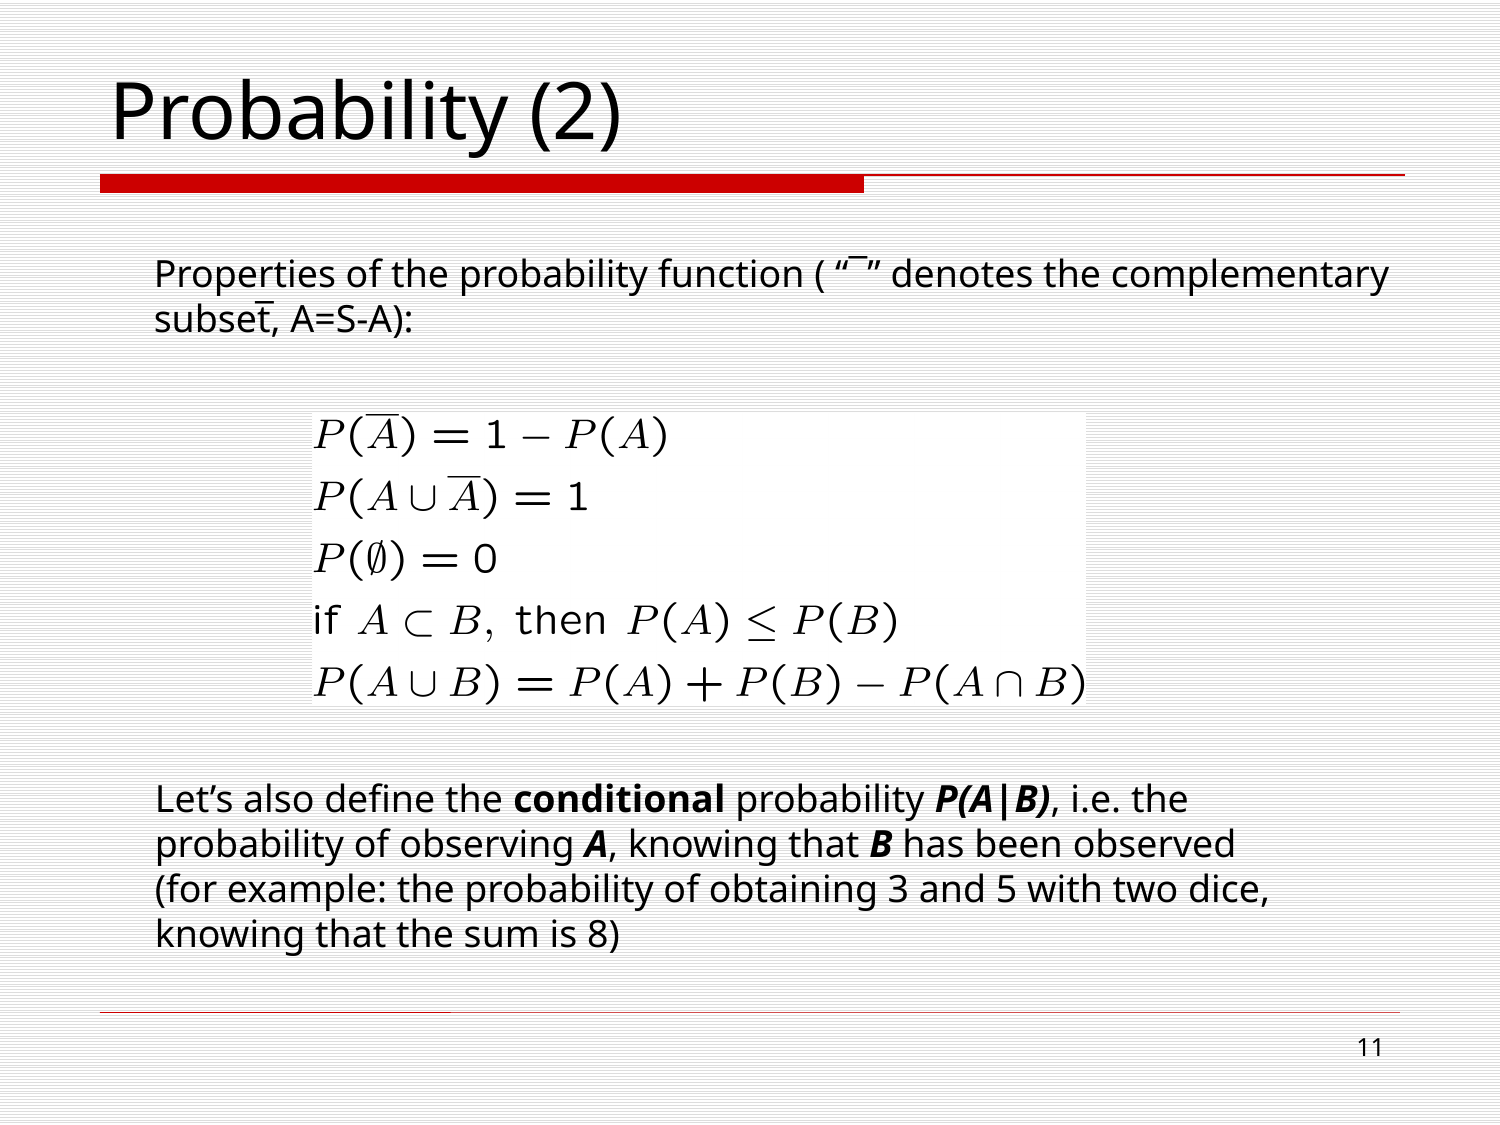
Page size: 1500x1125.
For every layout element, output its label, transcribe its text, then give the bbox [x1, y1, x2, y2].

title Probability (2) [93, 49, 1401, 163]
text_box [87, 242, 1467, 349]
slide_number 11 [1074, 1024, 1401, 1103]
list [312, 412, 1086, 705]
text_box Let’s also define the conditional probability P(A|B), i.e. the probability of observing A, knowing that B has been observed (for example: the probability of obtaining 3 and 5 with two dice, knowing that the sum is 8) [139, 767, 1296, 1007]
